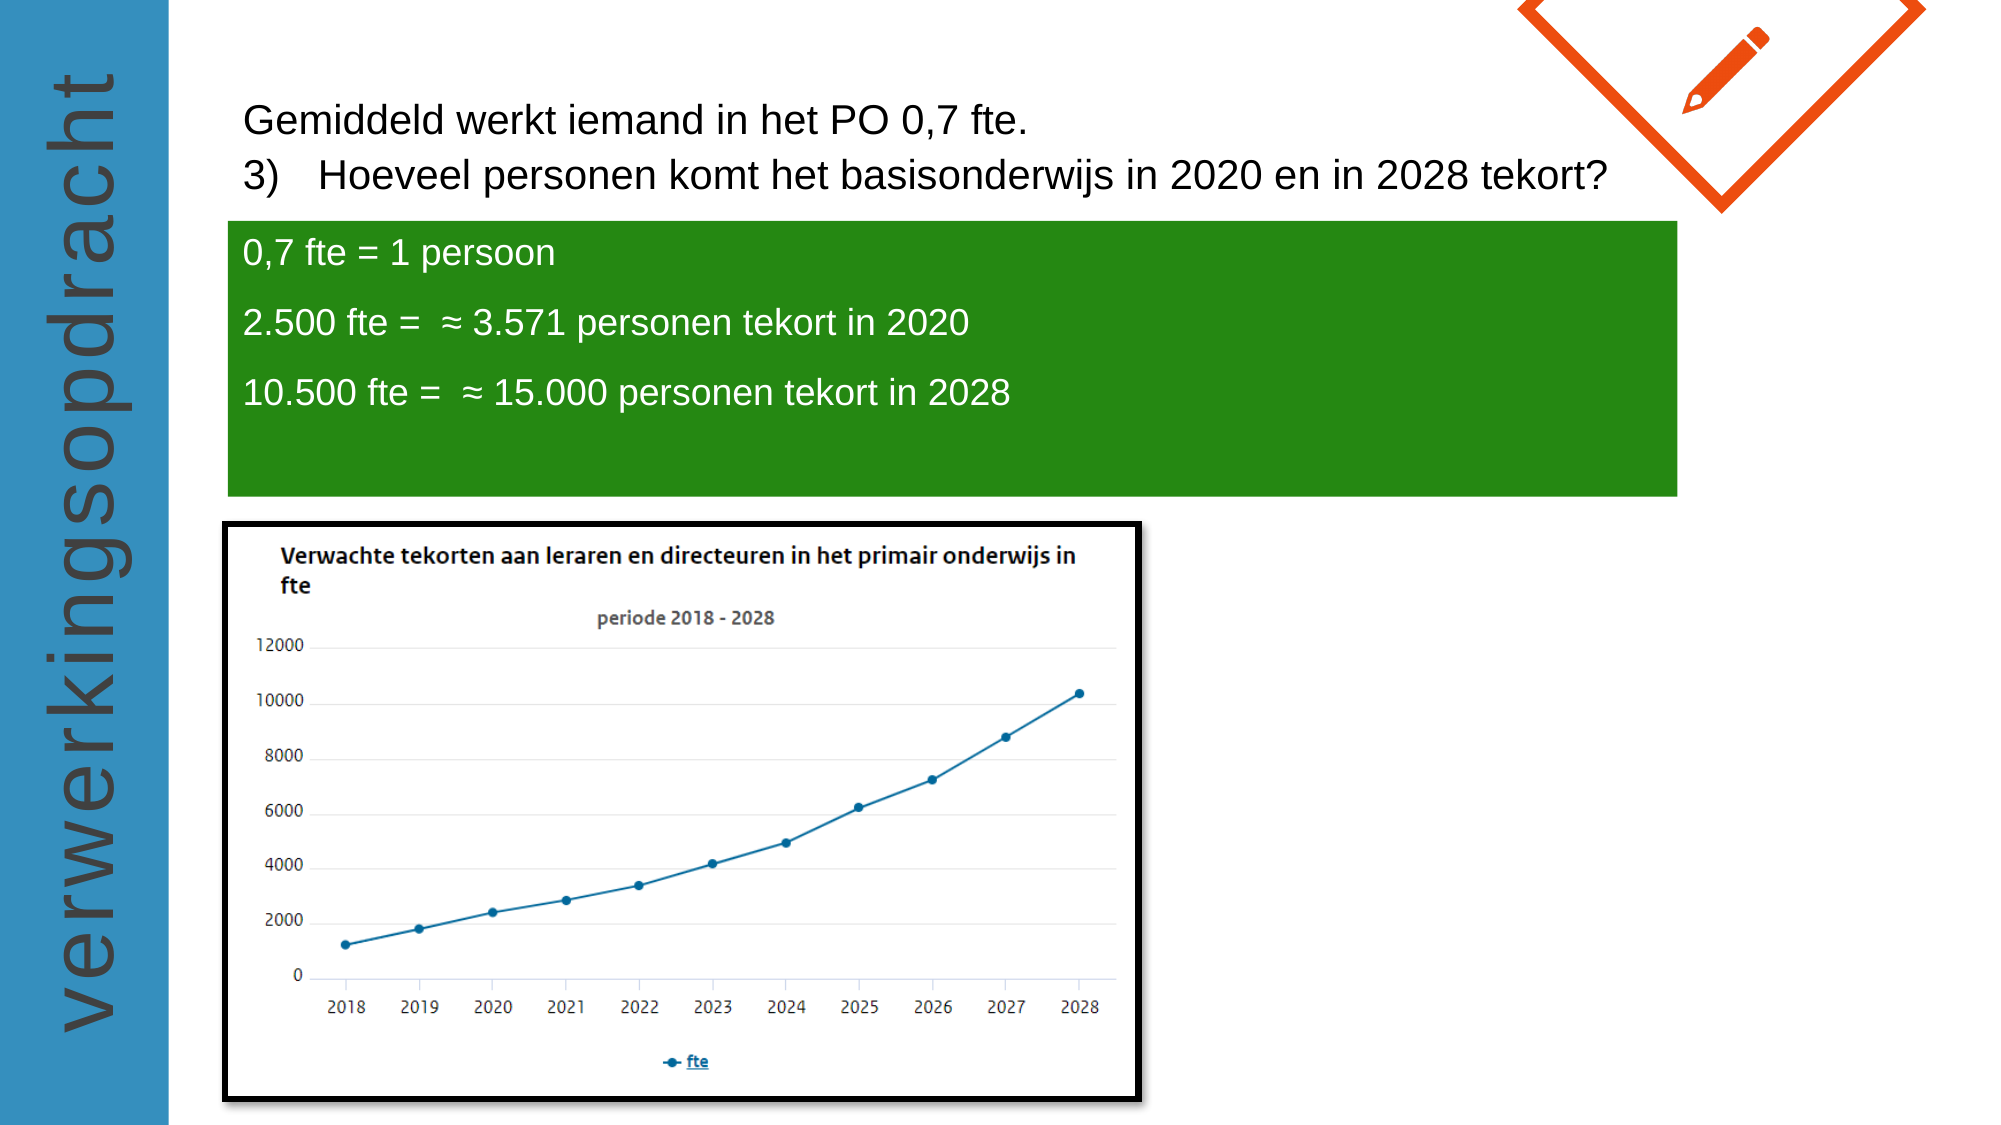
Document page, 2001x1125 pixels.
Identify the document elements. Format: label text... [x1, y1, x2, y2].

picture [227, 527, 1136, 1096]
picture [1673, 18, 1778, 91]
list Gemiddeld werkt iemand in het PO 0,7 fte. Hoeveel personen komt het basisonderwijs in 2020 en in 2028 tekort? [227, 91, 1894, 221]
